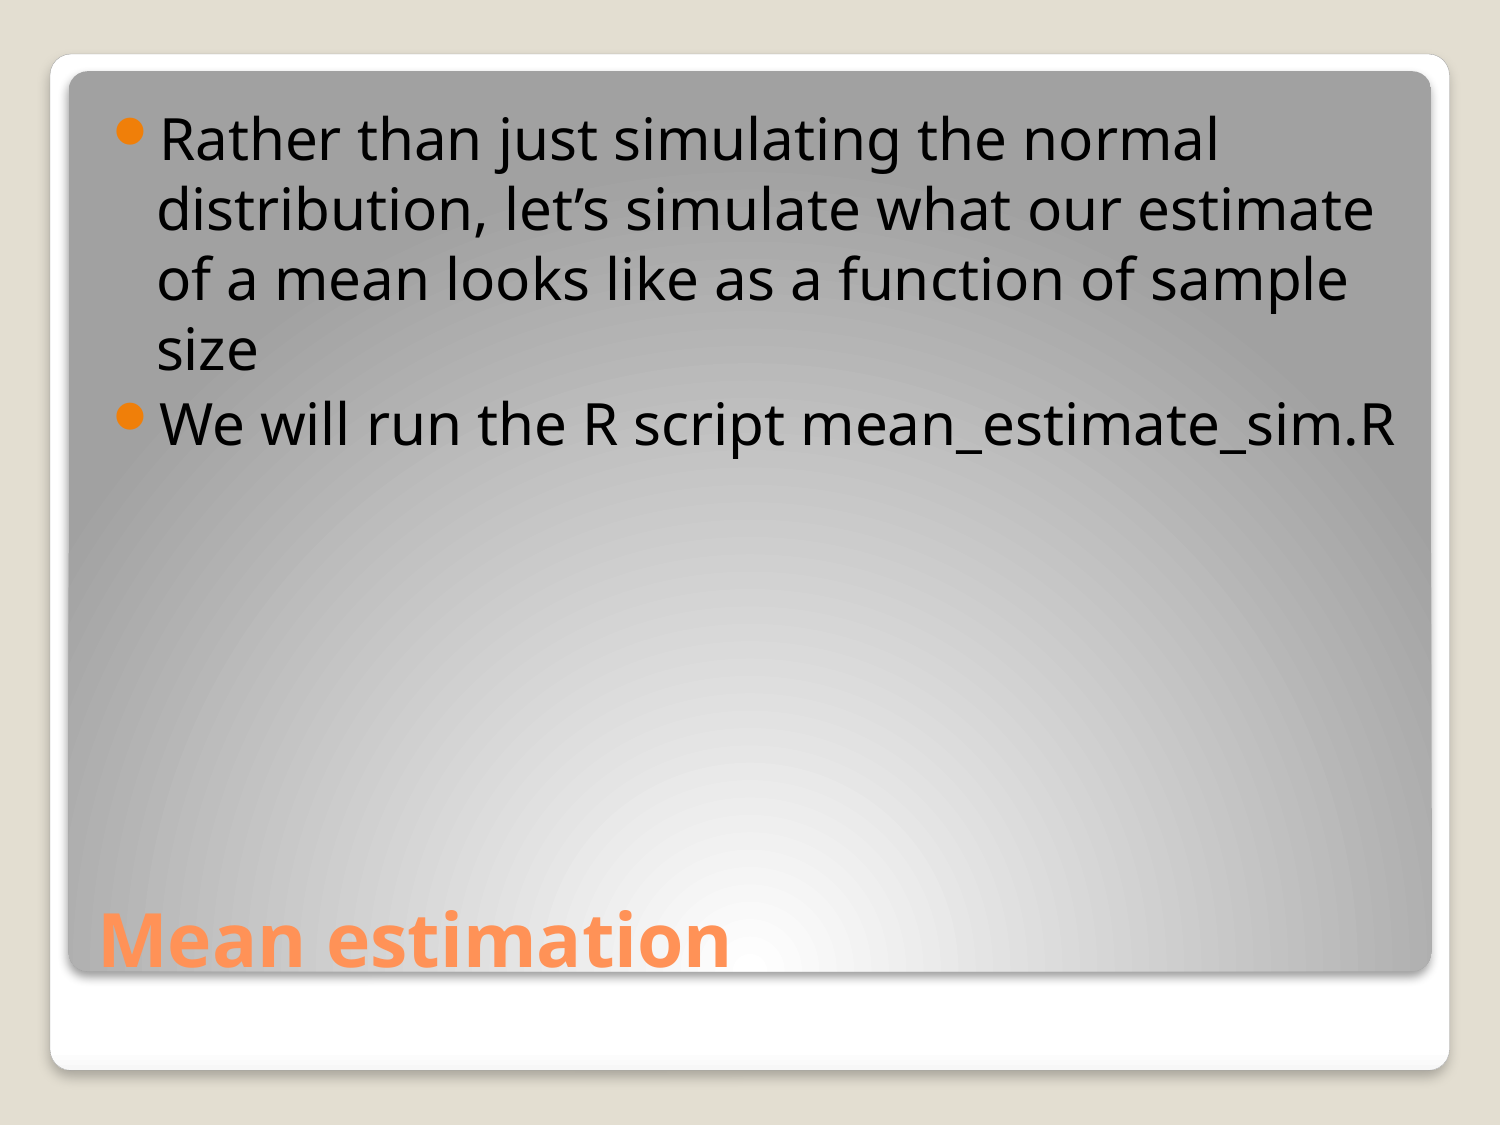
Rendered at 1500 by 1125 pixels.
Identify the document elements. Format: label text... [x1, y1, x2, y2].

title Mean estimation [82, 817, 1425, 990]
list Rather than just simulating the normal distribution, let’s simulate what our estimate of a mean looks like as a function of sample size We will run the R script mean_estimate_sim.R [82, 86, 1425, 774]
